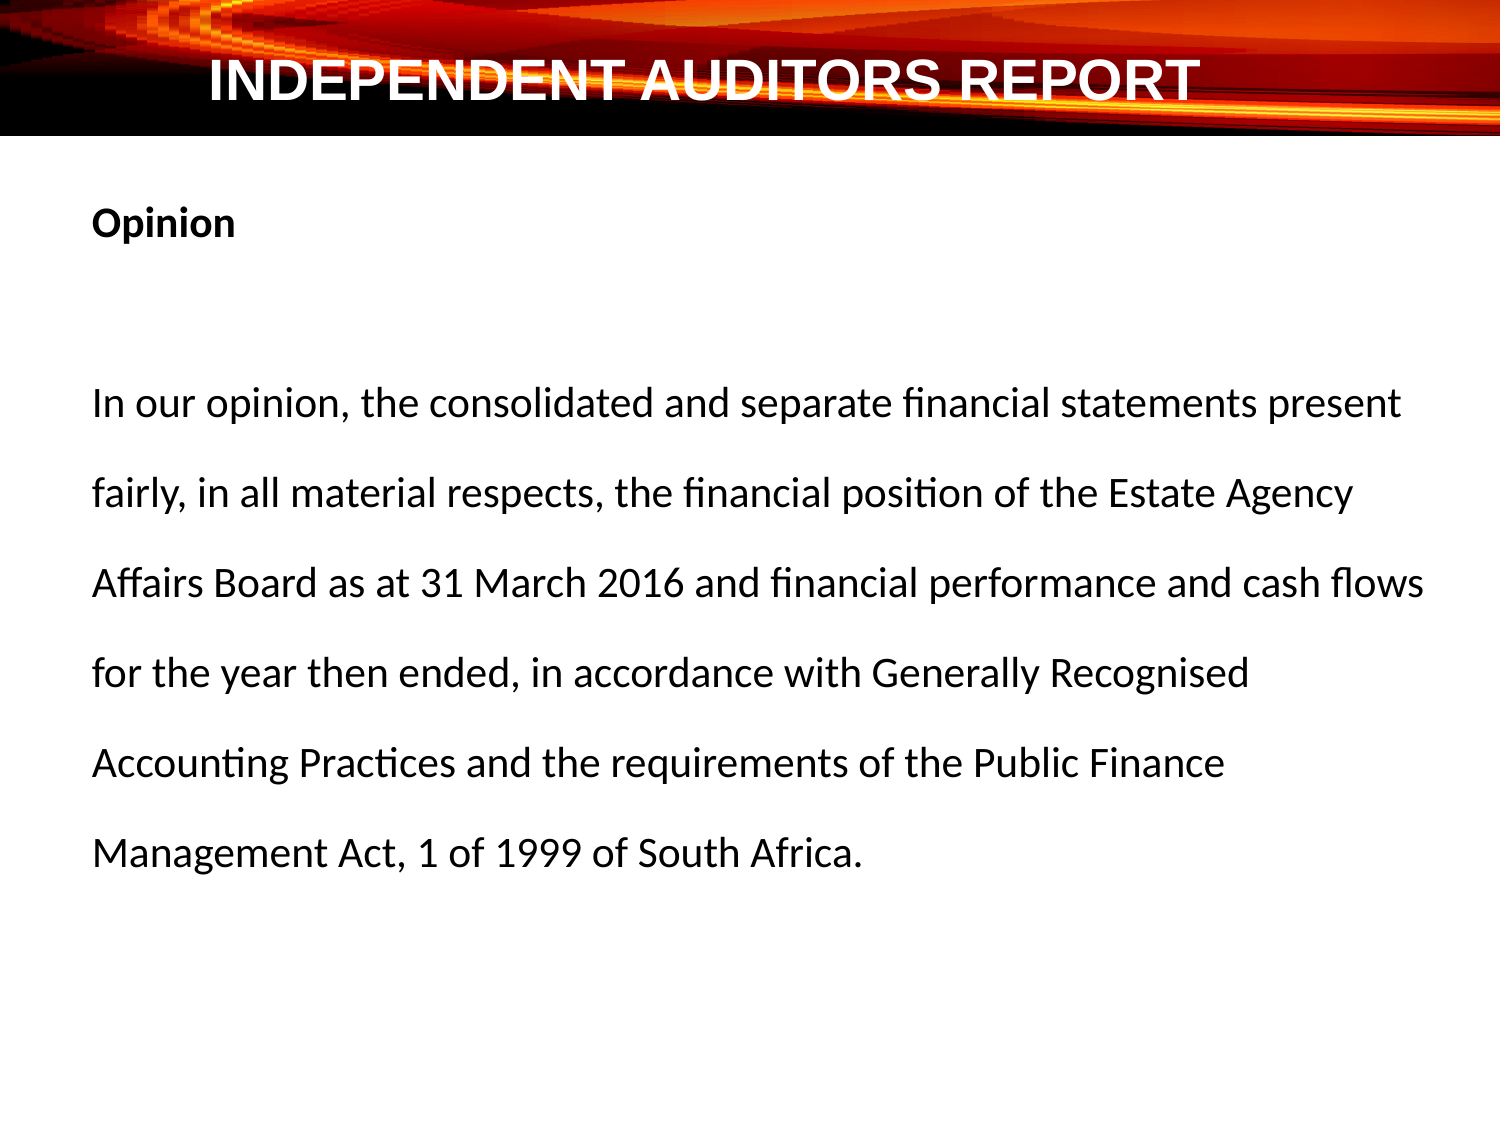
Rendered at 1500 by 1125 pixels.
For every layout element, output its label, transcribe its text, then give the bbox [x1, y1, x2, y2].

text_box Opinion In our opinion, the consolidated and separate financial statements present fairly, in all material respects, the financial position of the Estate Agency Affairs Board as at 31 March 2016 and financial performance and cash flows for the year then ended, in accordance with Generally Recognised Accounting Practices and the requirements of the Public Finance Management Act, 1 of 1999 of South Africa. [77, 177, 1455, 1003]
picture [0, 0, 1500, 136]
